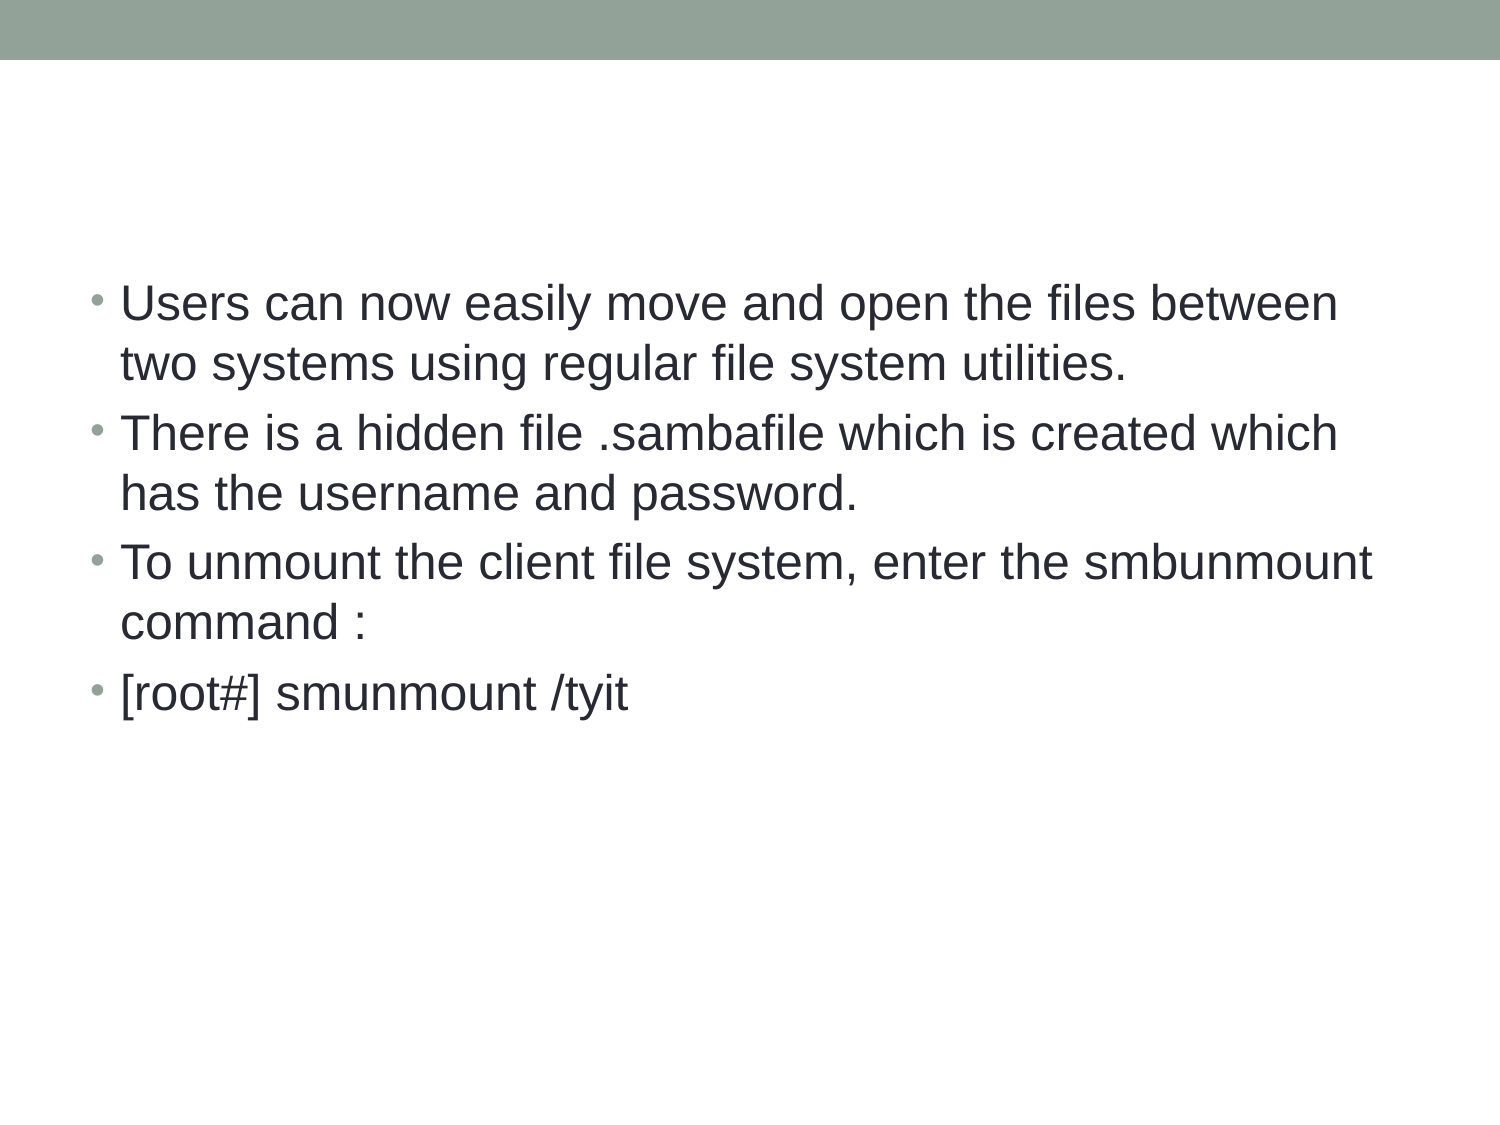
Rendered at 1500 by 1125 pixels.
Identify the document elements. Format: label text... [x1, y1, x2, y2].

list Users can now easily move and open the files between two systems using regular file system utilities. There is a hidden file .sambafile which is created which has the username and password. To unmount the client file system, enter the smbunmount command : [root#] smunmount /tyit [75, 262, 1425, 1063]
